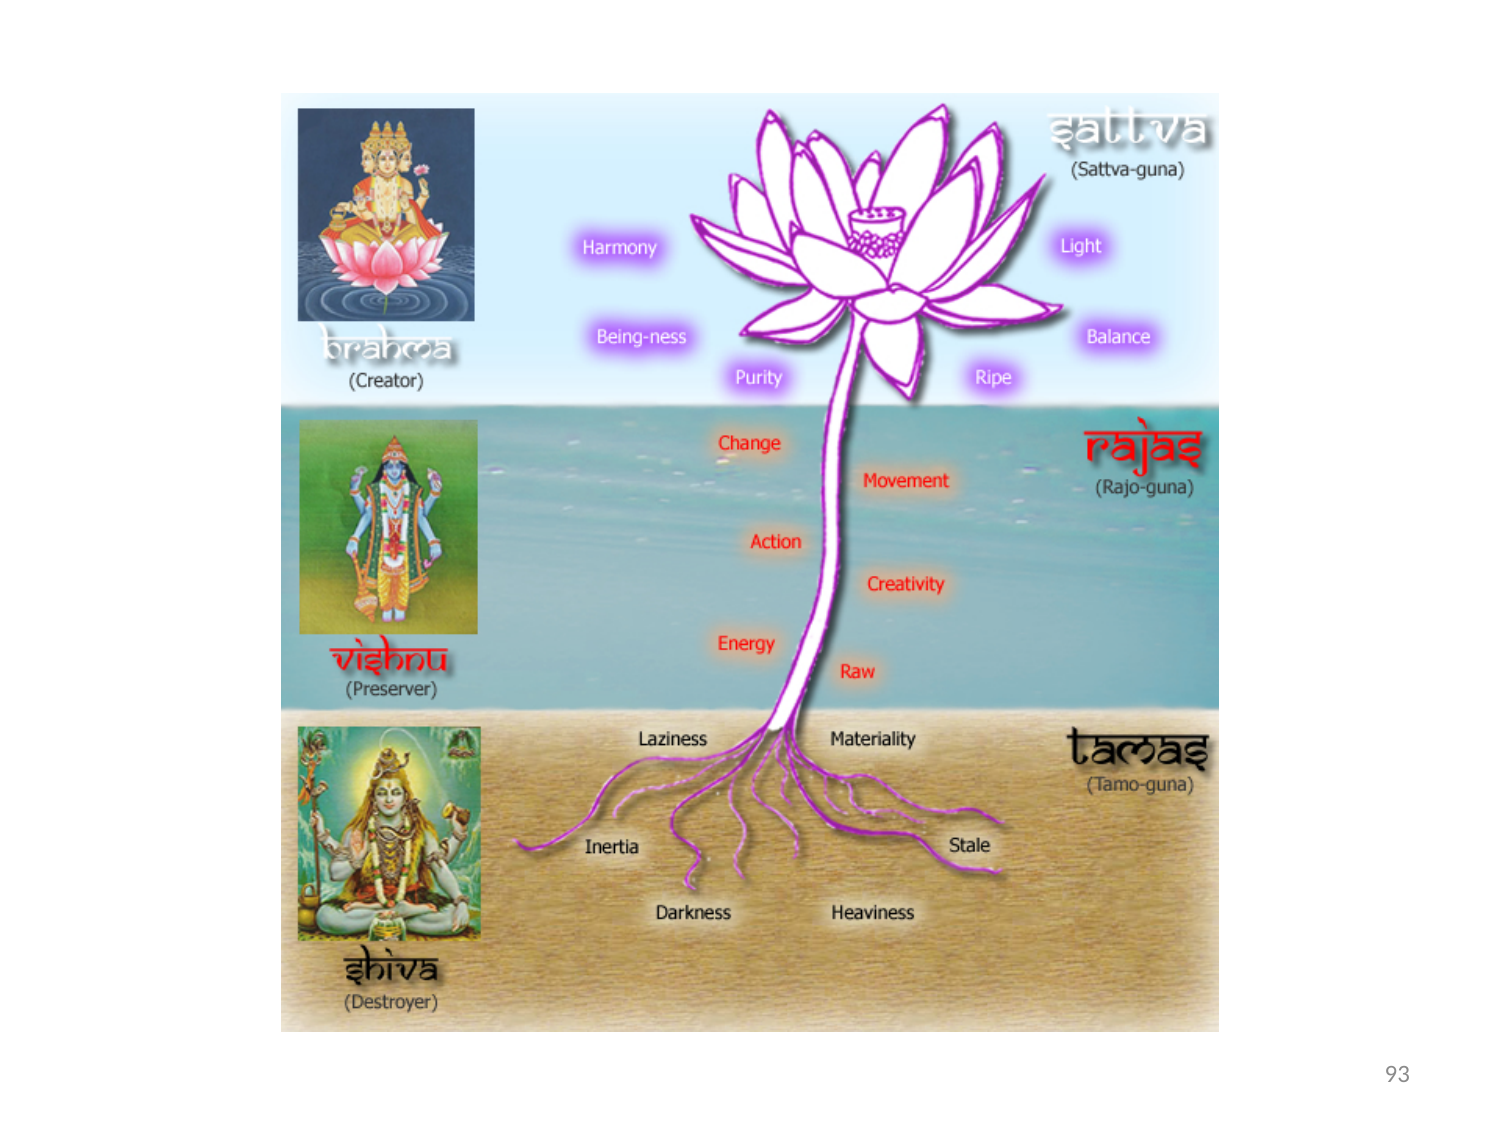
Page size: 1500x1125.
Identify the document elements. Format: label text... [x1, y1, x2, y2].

slide_number 93 [1074, 1042, 1425, 1103]
picture [281, 93, 1219, 1032]
